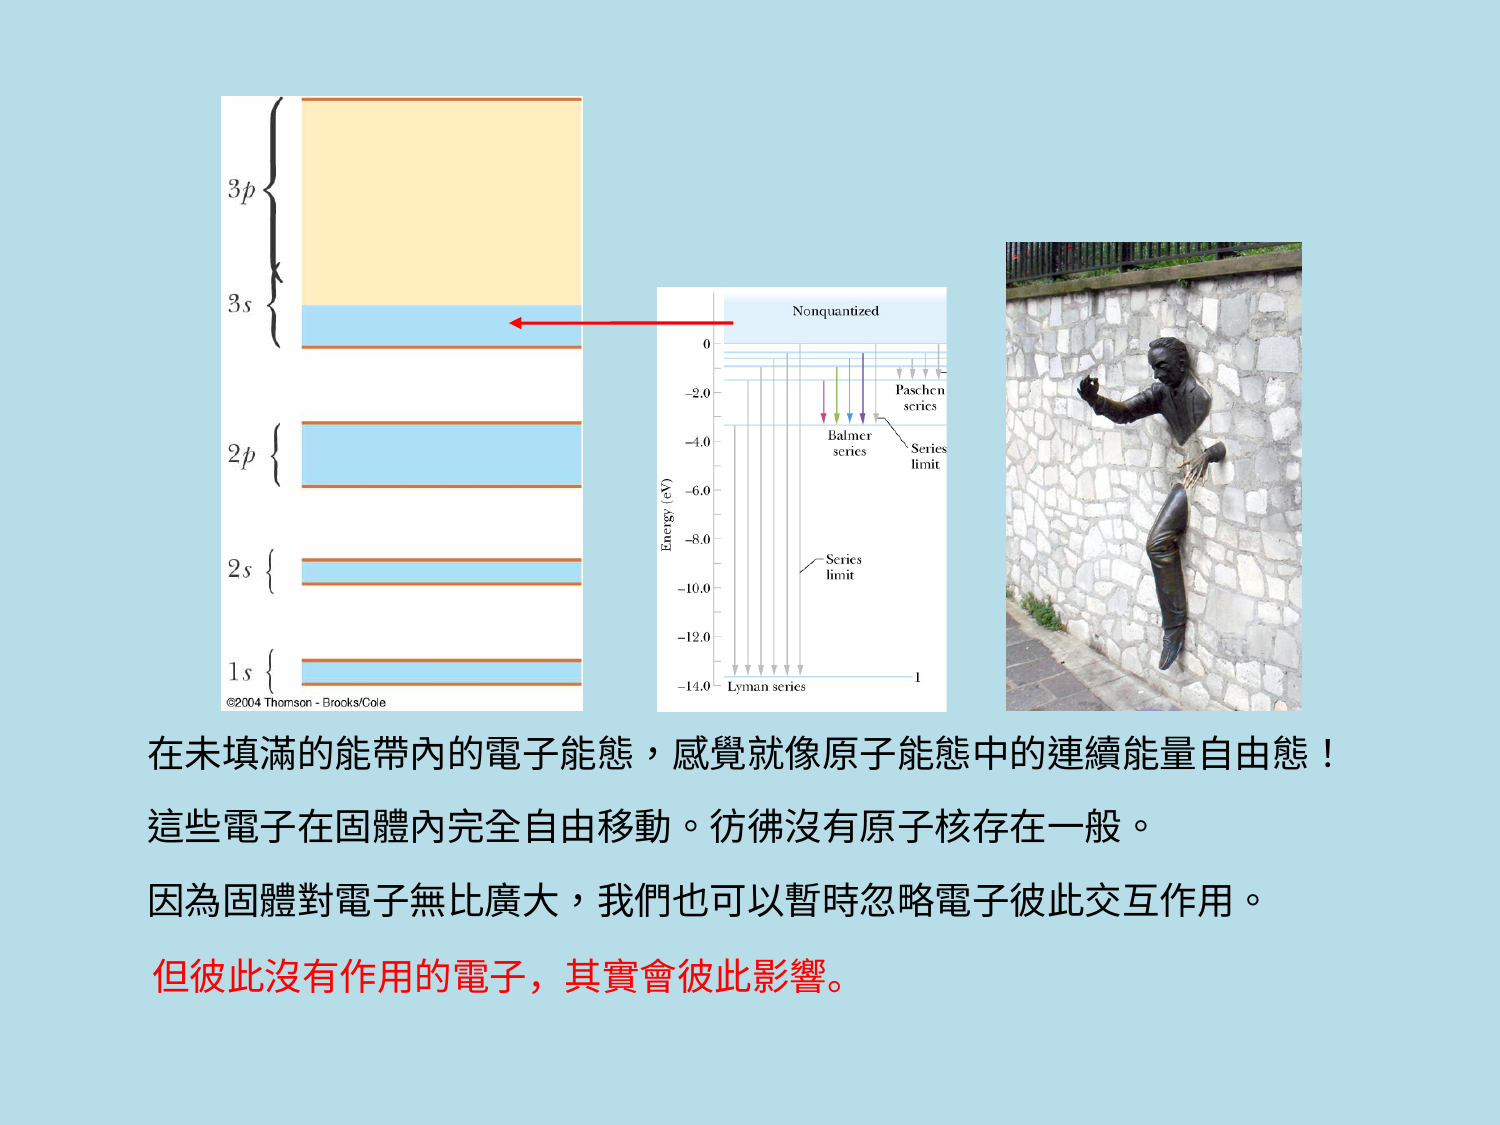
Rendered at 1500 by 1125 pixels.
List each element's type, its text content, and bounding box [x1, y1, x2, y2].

text_box 因為固體對電子無比廣大，我們也可以暫時忽略電子彼此交互作用。 [132, 869, 1368, 930]
text_box 在未填滿的能帶內的電子能態，感覺就像原子能態中的連續能量自由態！ [132, 722, 1422, 783]
text_box 這些電子在固體內完全自由移動。彷彿沒有原子核存在一般。 [132, 795, 1422, 856]
picture [656, 287, 947, 712]
picture [1006, 242, 1302, 711]
text_box 但彼此沒有作用的電子，其實會彼此影響。 [137, 945, 1024, 1006]
picture [221, 96, 583, 712]
